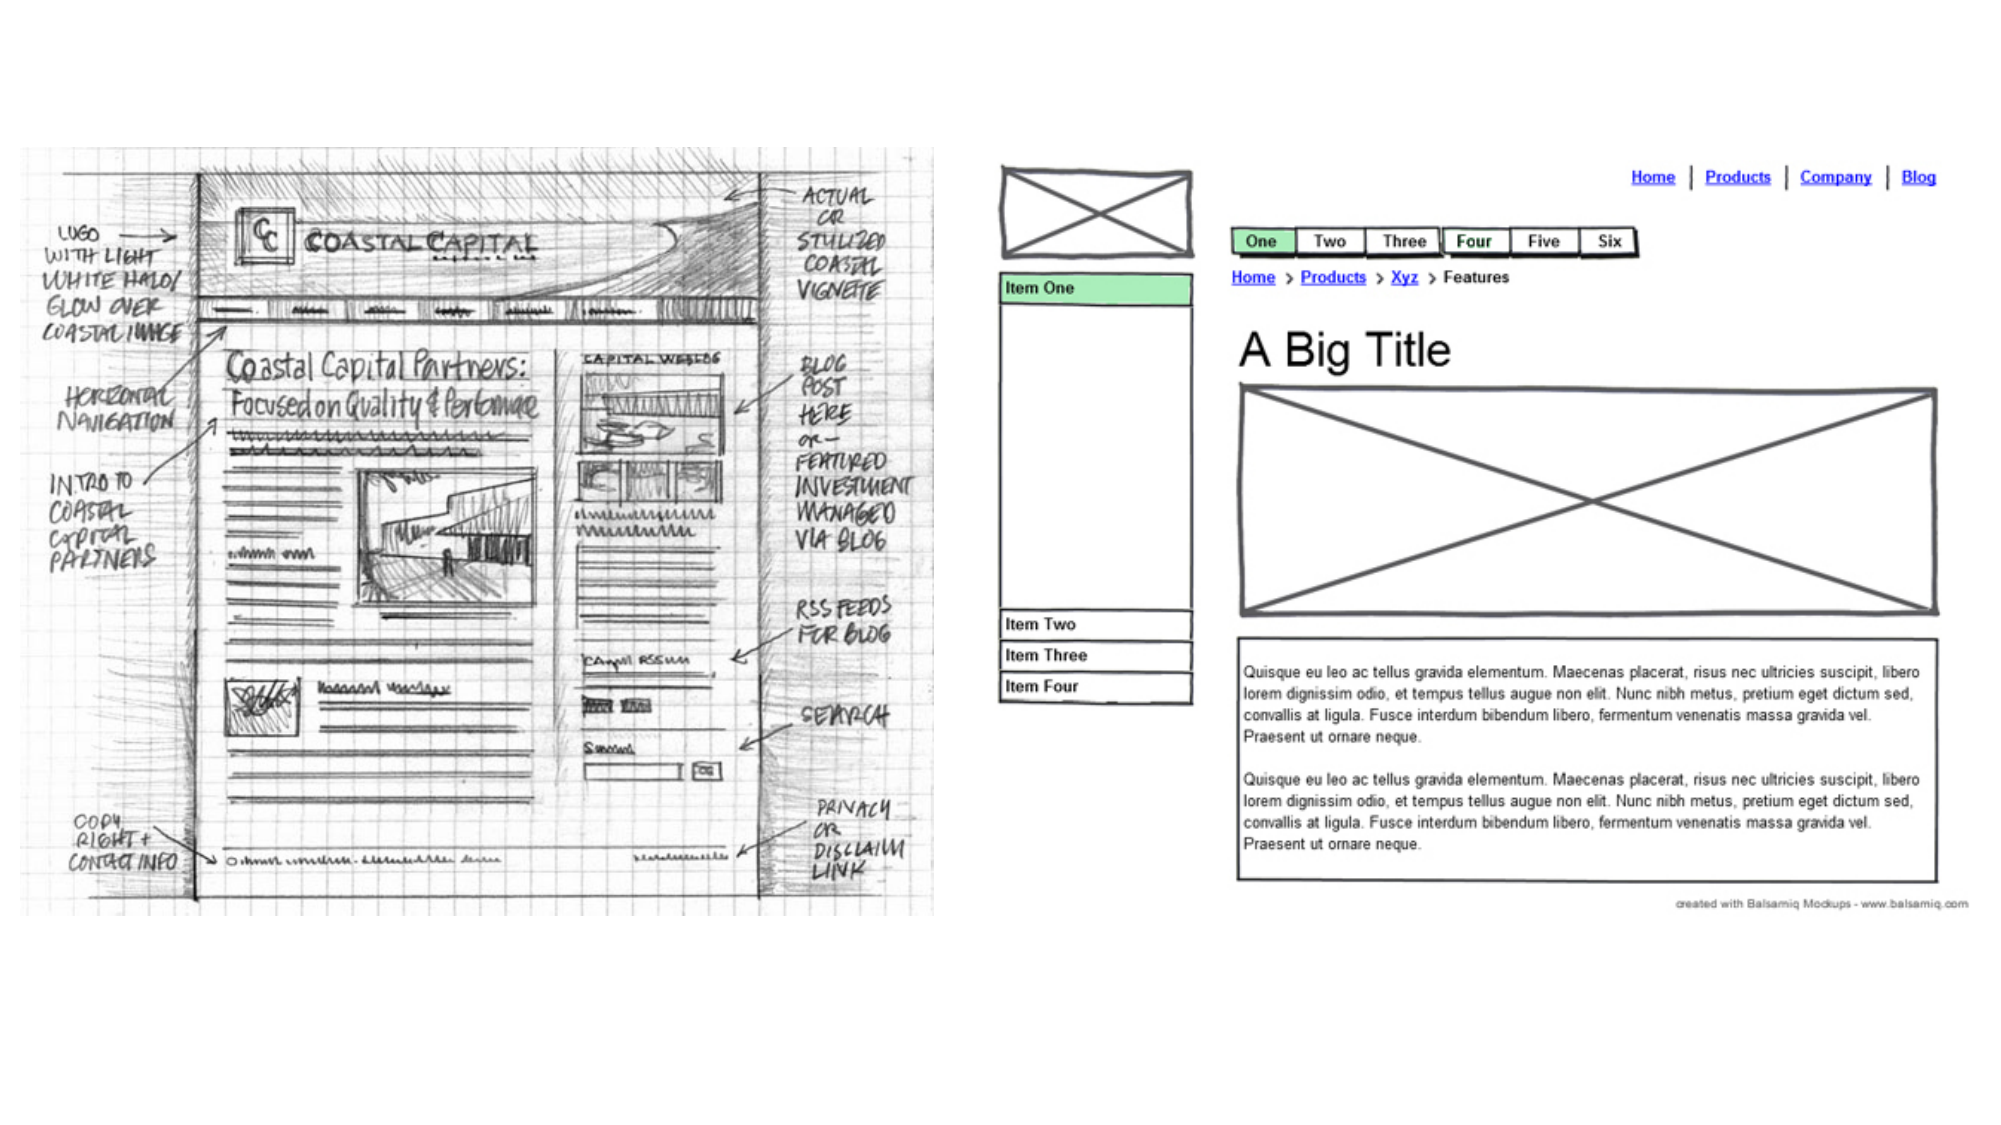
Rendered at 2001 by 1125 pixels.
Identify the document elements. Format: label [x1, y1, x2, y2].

picture [19, 147, 934, 916]
picture [980, 147, 1976, 920]
